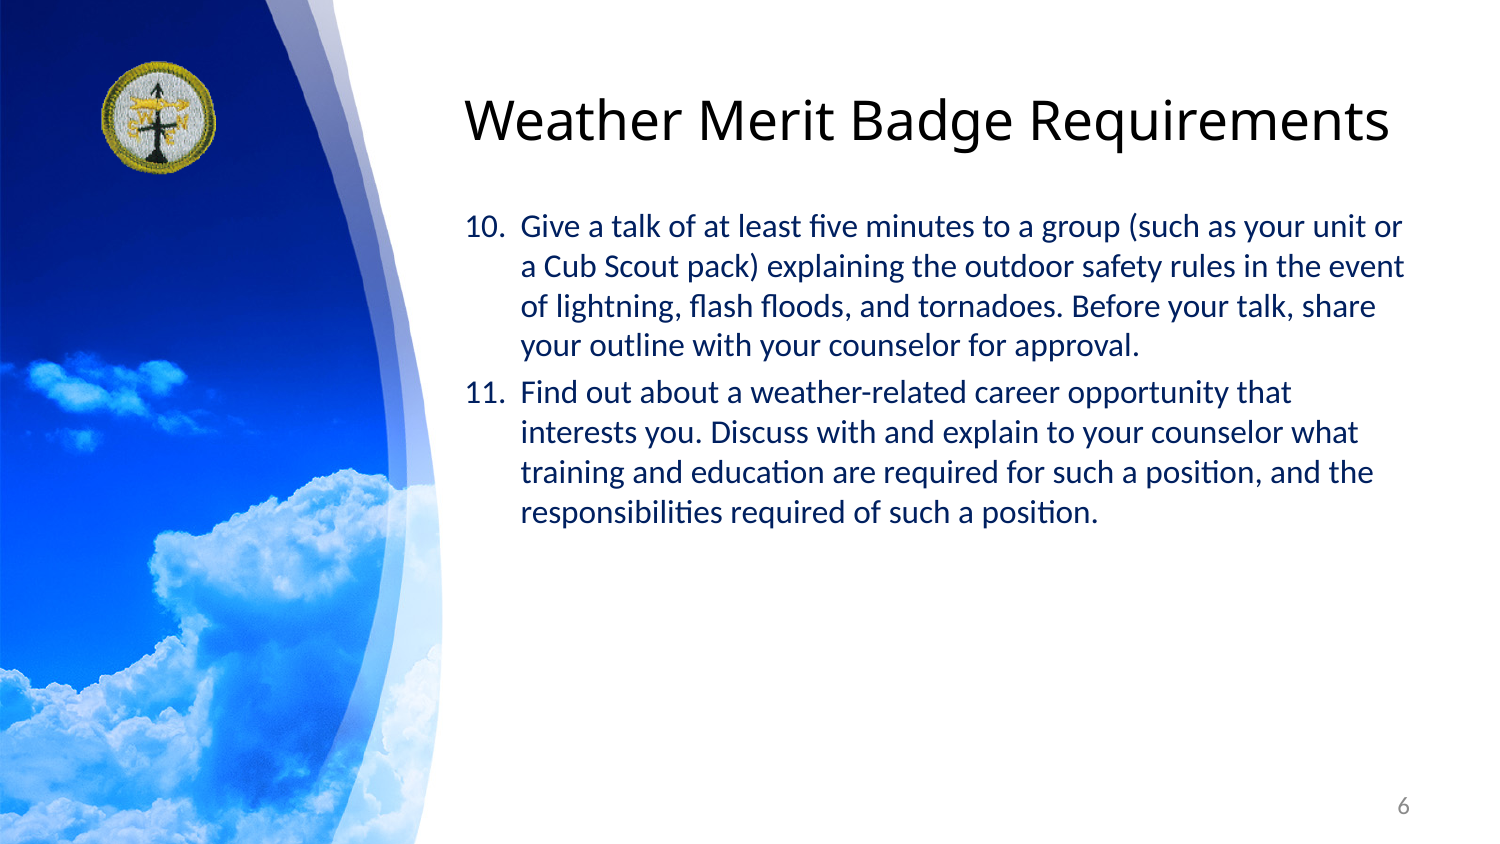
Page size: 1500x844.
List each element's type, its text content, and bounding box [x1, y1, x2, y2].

picture [0, 0, 1500, 844]
slide_number 6 [1074, 782, 1425, 827]
title Weather Merit Badge Requirements [449, 71, 1427, 166]
list Give a talk of at least five minutes to a group (such as your unit or a Cub Scout pack) explaining the outdoor safety rules in the event of lightning, flash floods, and tornadoes. Before your talk, share your outline with your counselor for approval. Find out about a weather-related career opportunity that interests you. Discuss with and explain to your counselor what training and education are required for such a position, and the responsibilities required of such a position. [449, 196, 1427, 773]
